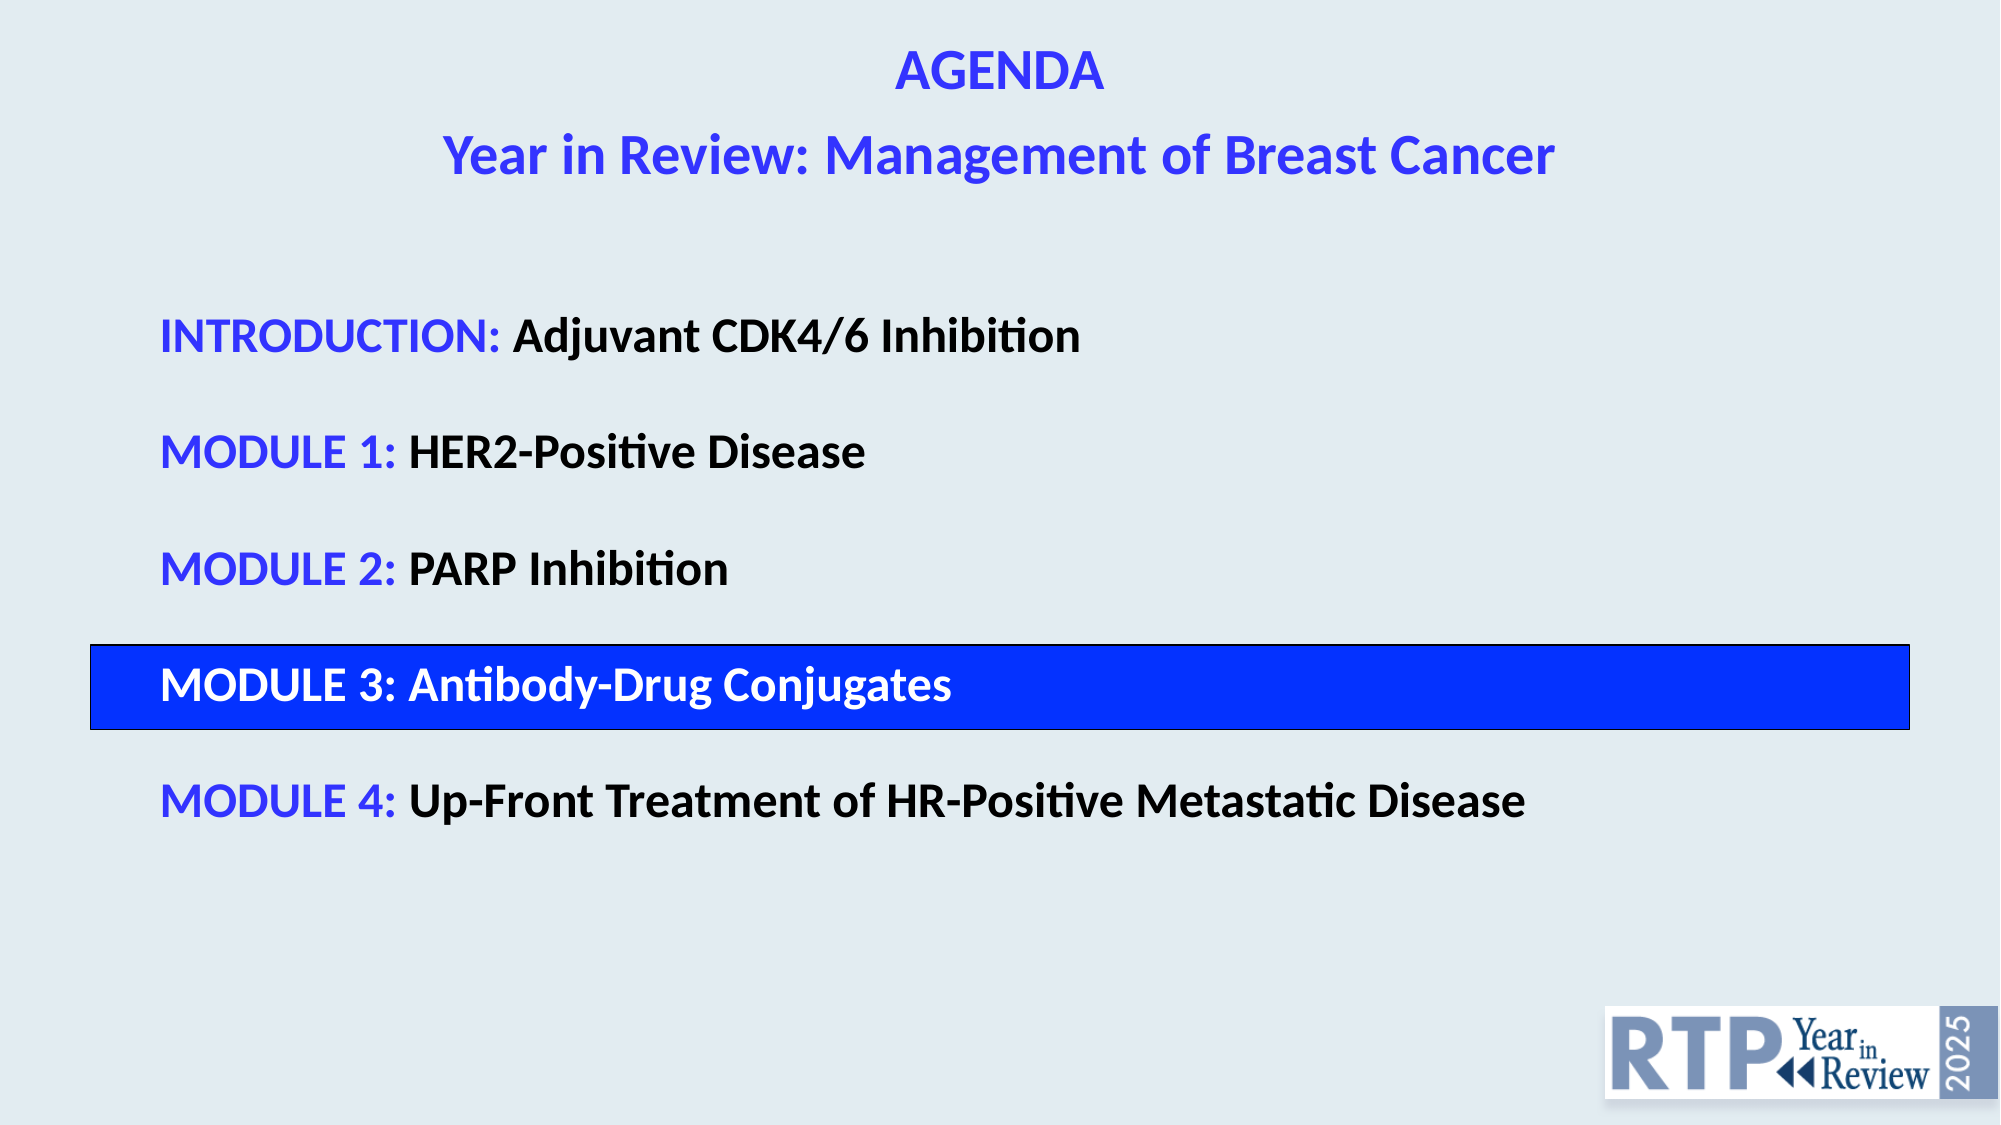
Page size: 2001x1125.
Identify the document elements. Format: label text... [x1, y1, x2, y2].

title AGENDA Year in Review: Management of Breast Cancer [166, 66, 1833, 162]
picture [1605, 1006, 1998, 1099]
list INTRODUCTION: Adjuvant CDK4/6 Inhibition MODULE 1: HER2-Positive Disease MODULE 2: PARP Inhibition MODULE 3: Antibody-Drug Conjugates MODULE 4: Up-Front Treatment of HR-Positive Metastatic Disease [143, 302, 1833, 752]
text_box [90, 645, 143, 730]
text_box [1833, 645, 1910, 730]
